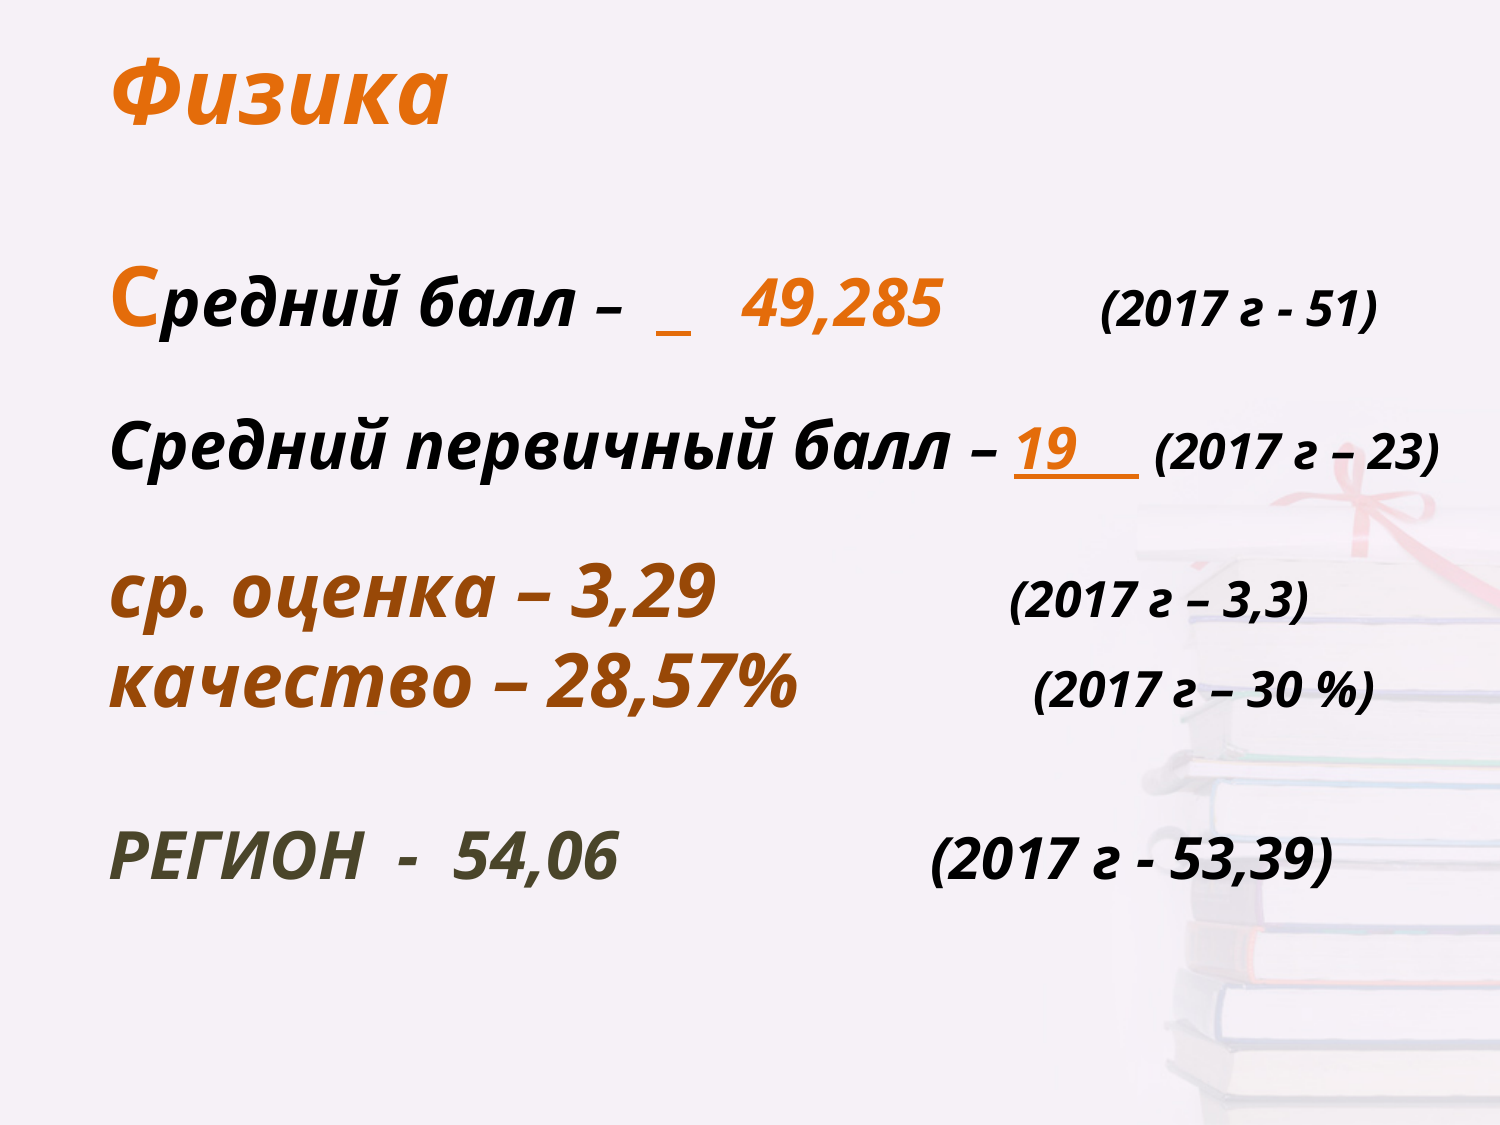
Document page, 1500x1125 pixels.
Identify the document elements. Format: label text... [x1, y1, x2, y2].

picture [0, 0, 1500, 1125]
title Физика Средний балл – 49,285 (2017 г - 51) Средний первичный балл – 19 (2017 г – 23) ср. оценка – 3,29 (2017 г – 3,3) качество – 28,57% (2017 г – 30 %) РЕГИОН - 54,06 (2017 г - 53,39) [41, 19, 1471, 138]
